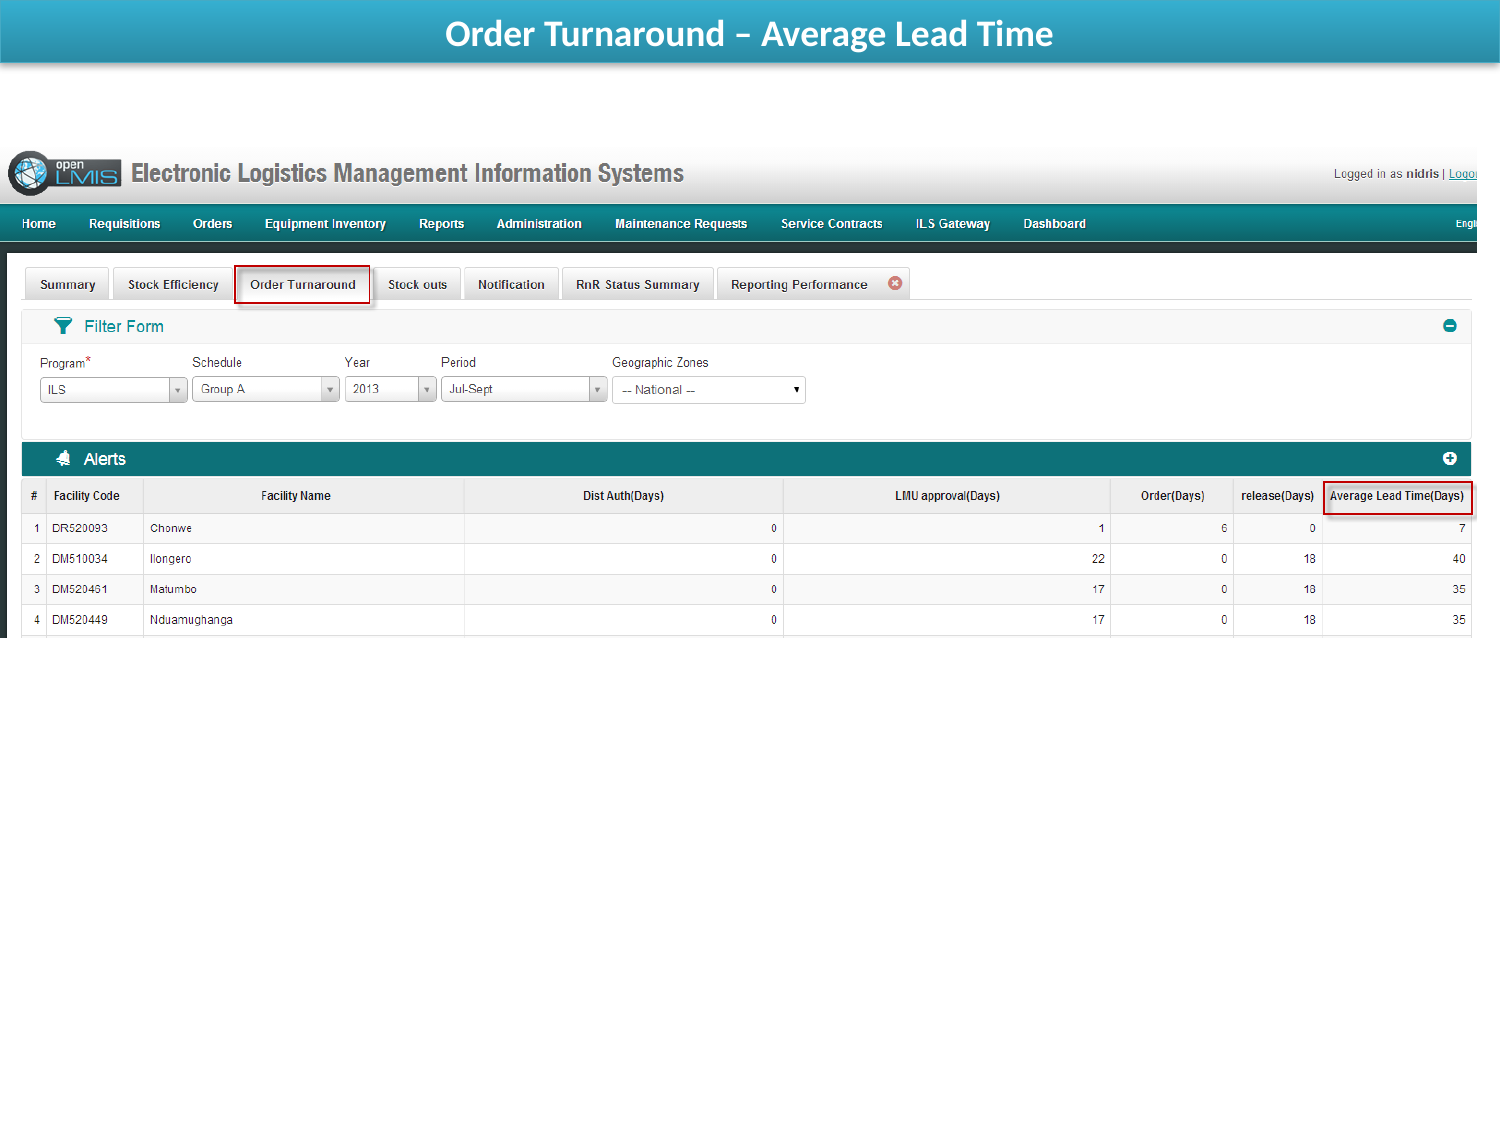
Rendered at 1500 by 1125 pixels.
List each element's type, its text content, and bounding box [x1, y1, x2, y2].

picture [0, 147, 1477, 638]
text_box Order Turnaround – Average Lead Time [0, 0, 1500, 63]
